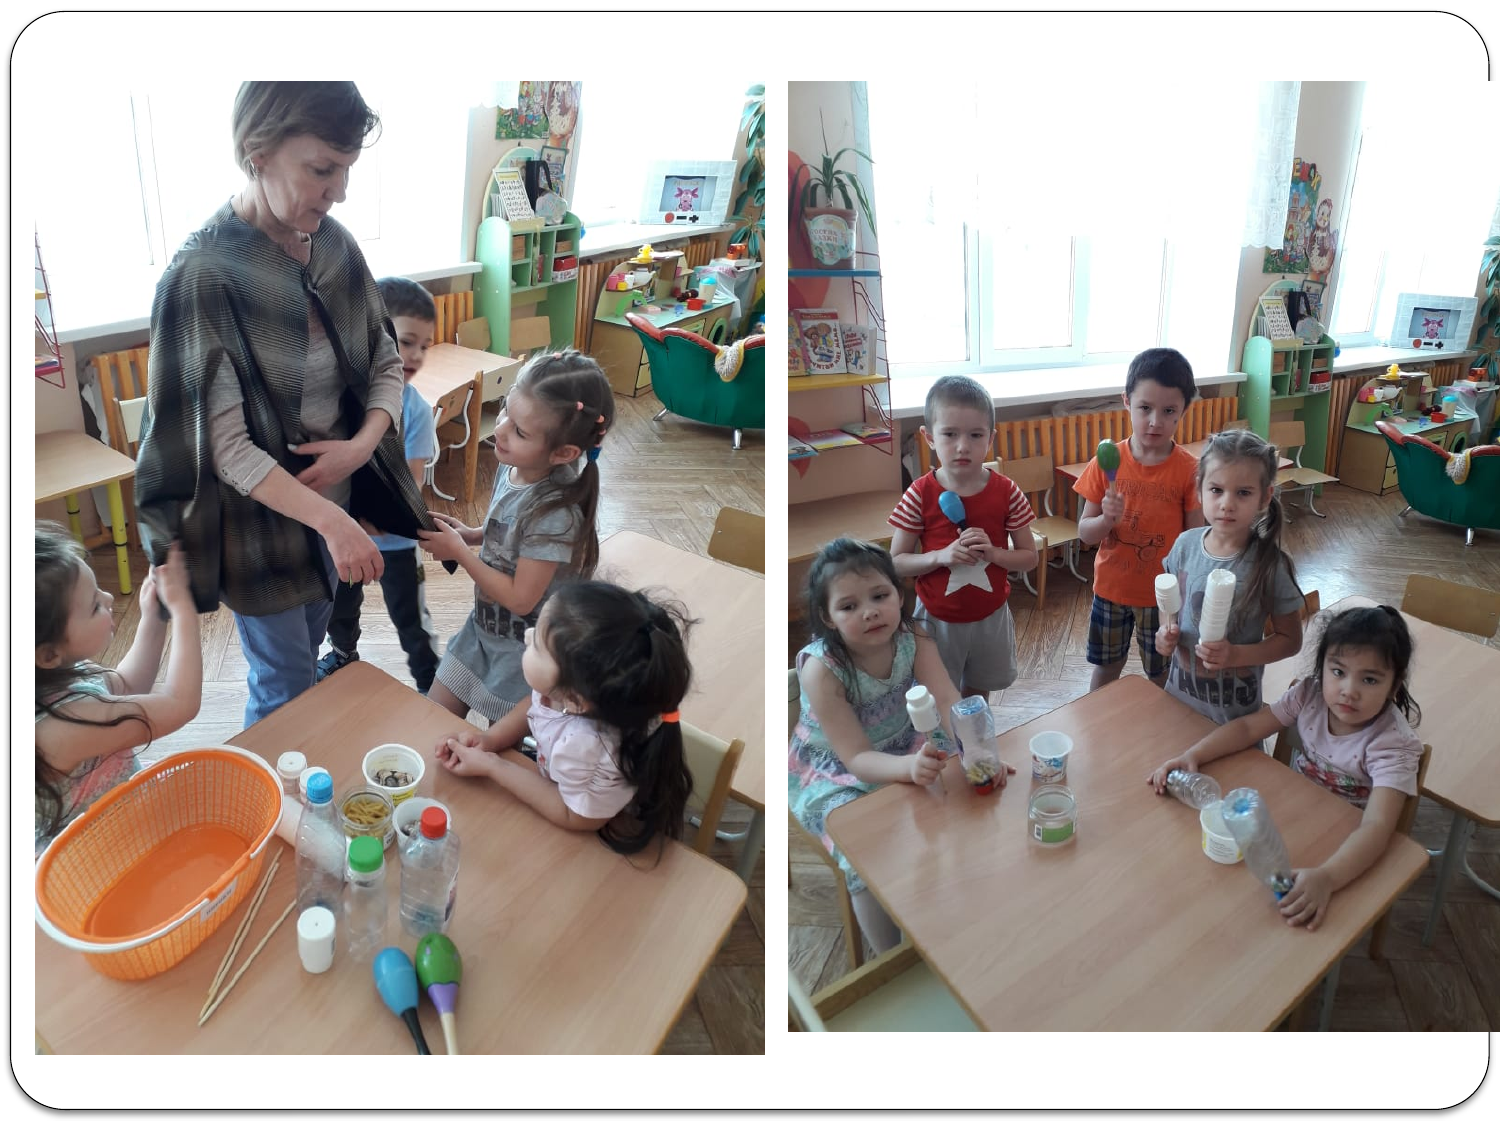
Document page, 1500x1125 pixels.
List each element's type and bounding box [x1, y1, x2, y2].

picture [787, 81, 1500, 1032]
picture [34, 81, 765, 1055]
